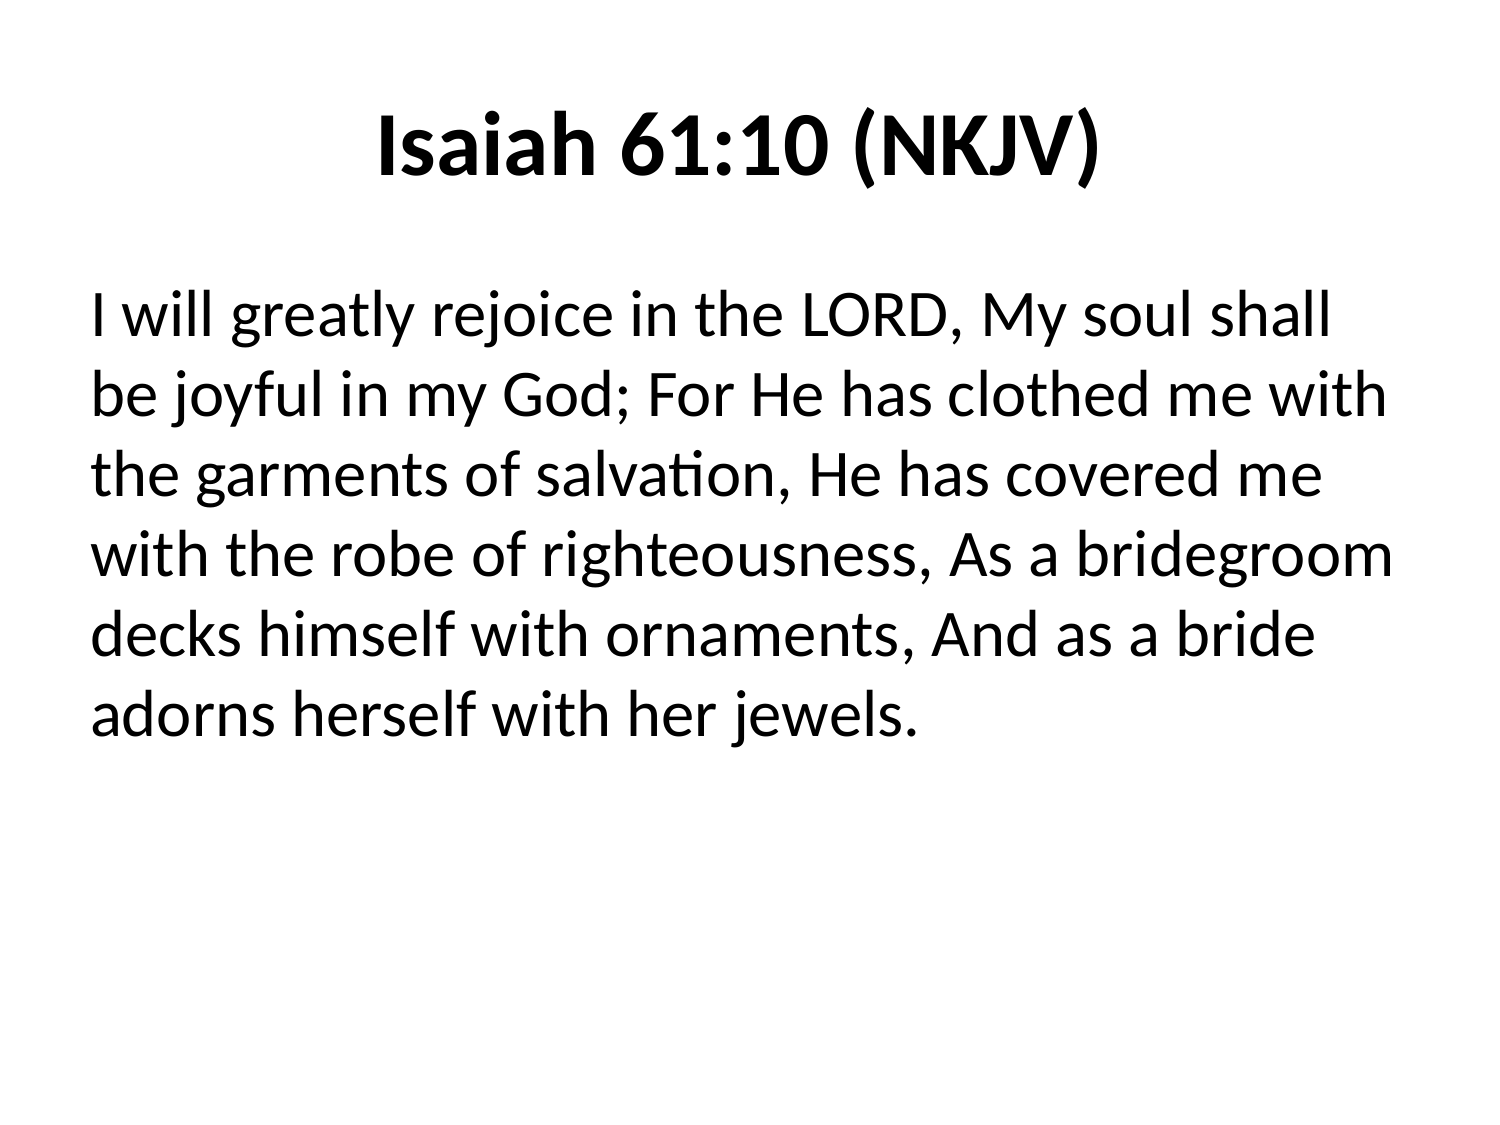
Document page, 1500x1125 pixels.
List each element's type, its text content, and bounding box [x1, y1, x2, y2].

list I will greatly rejoice in the Lord, My soul shall be joyful in my God; For He has clothed me with the garments of salvation, He has covered me with the robe of righteousness, As a bridegroom decks himself with ornaments, And as a bride adorns herself with her jewels. [75, 262, 1425, 1005]
title Isaiah 61:10 (NKJV) [75, 45, 1425, 233]
